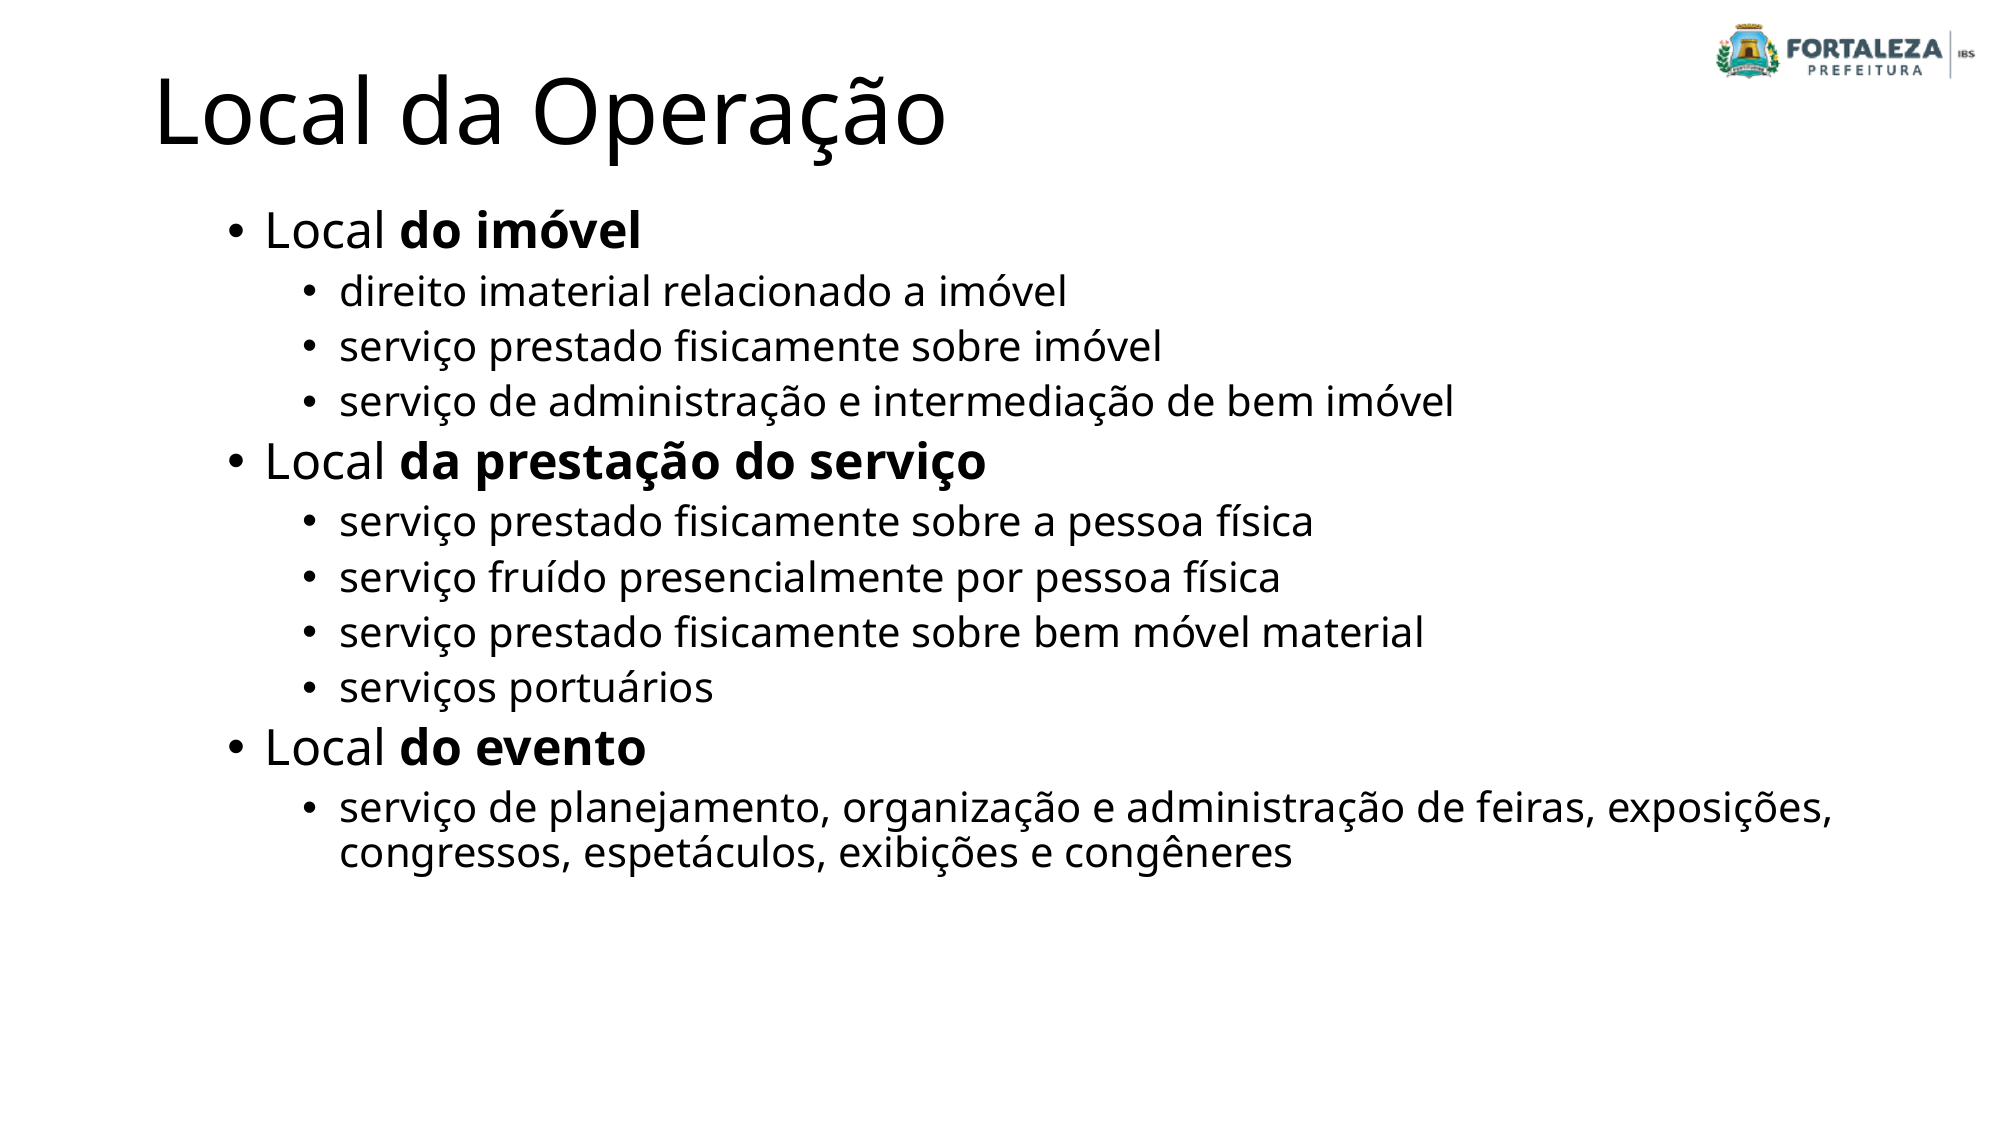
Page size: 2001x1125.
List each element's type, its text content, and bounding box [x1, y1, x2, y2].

title Local da Operação [137, 46, 1544, 184]
picture [1707, 12, 1983, 91]
list Local do imóvel direito imaterial relacionado a imóvel serviço prestado fisicamente sobre imóvel serviço de administração e intermediação de bem imóvel Local da prestação do serviço serviço prestado fisicamente sobre a pessoa física serviço fruído presencialmente por pessoa física serviço prestado fisicamente sobre bem móvel material serviços portuários Local do evento serviço de planejamento, organização e administração de feiras, exposições, congressos, espetáculos, exibições e congêneres [137, 198, 1863, 1002]
